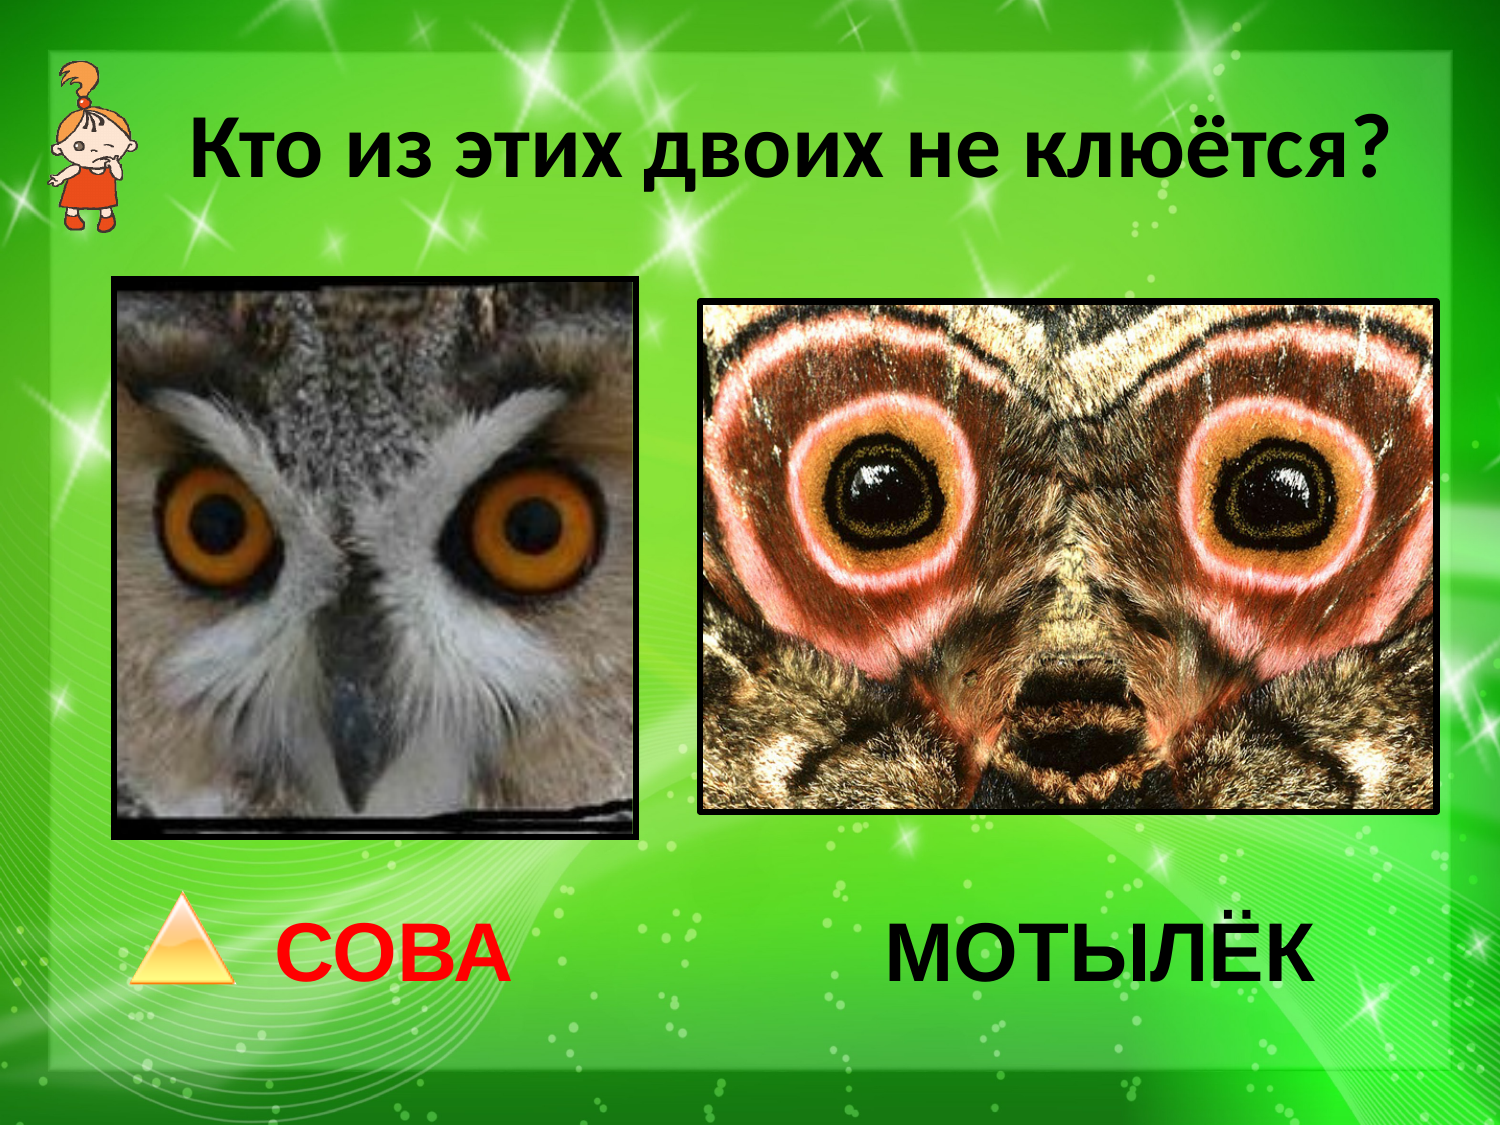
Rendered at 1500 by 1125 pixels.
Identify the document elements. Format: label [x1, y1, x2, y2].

picture [0, 0, 1500, 1125]
list [116, 281, 633, 835]
list [702, 304, 1434, 809]
